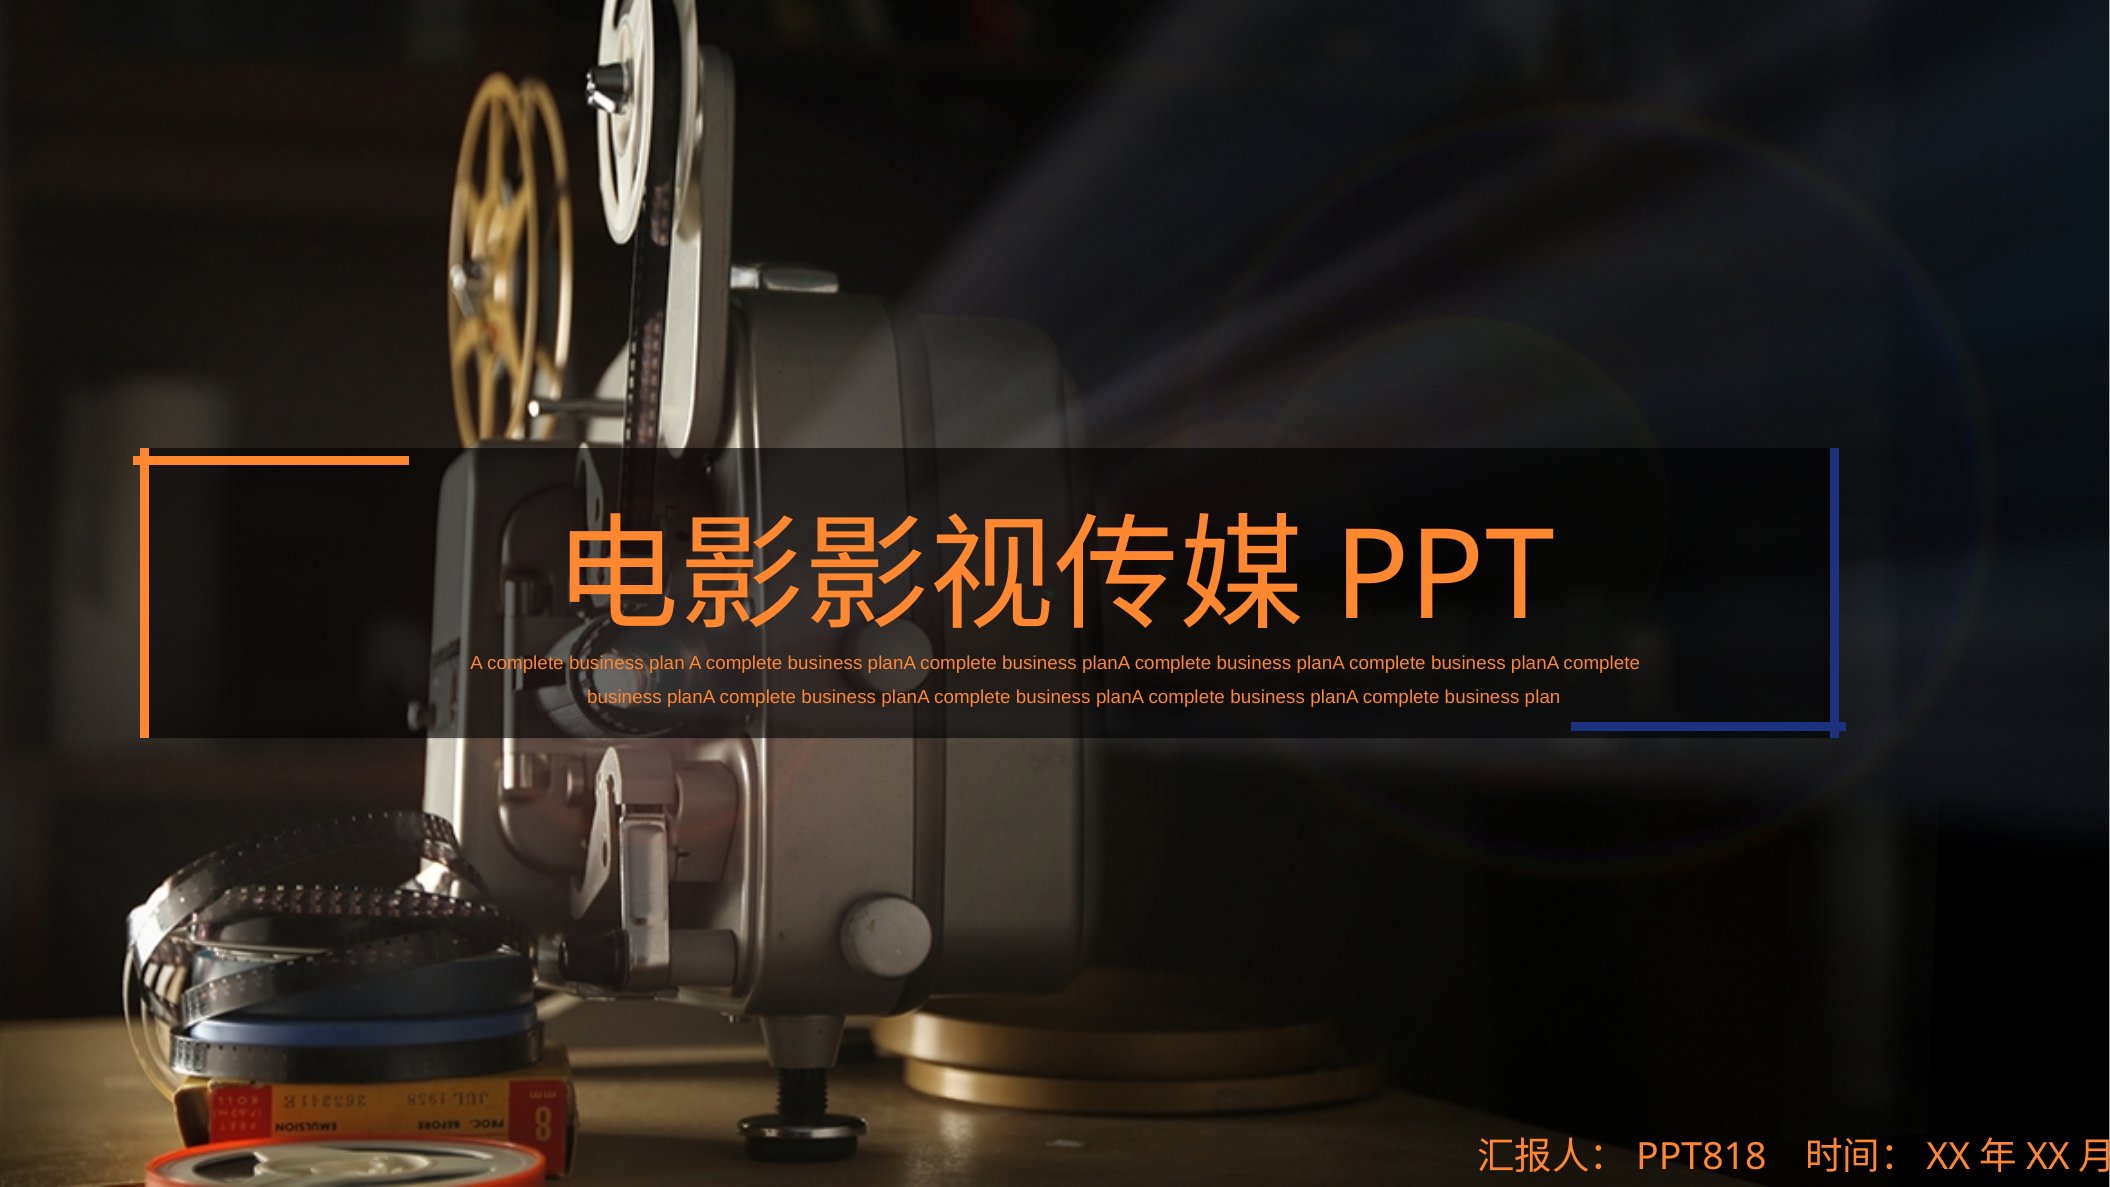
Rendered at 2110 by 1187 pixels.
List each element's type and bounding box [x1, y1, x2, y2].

picture [0, 0, 2110, 1187]
text_box [133, 448, 1847, 739]
